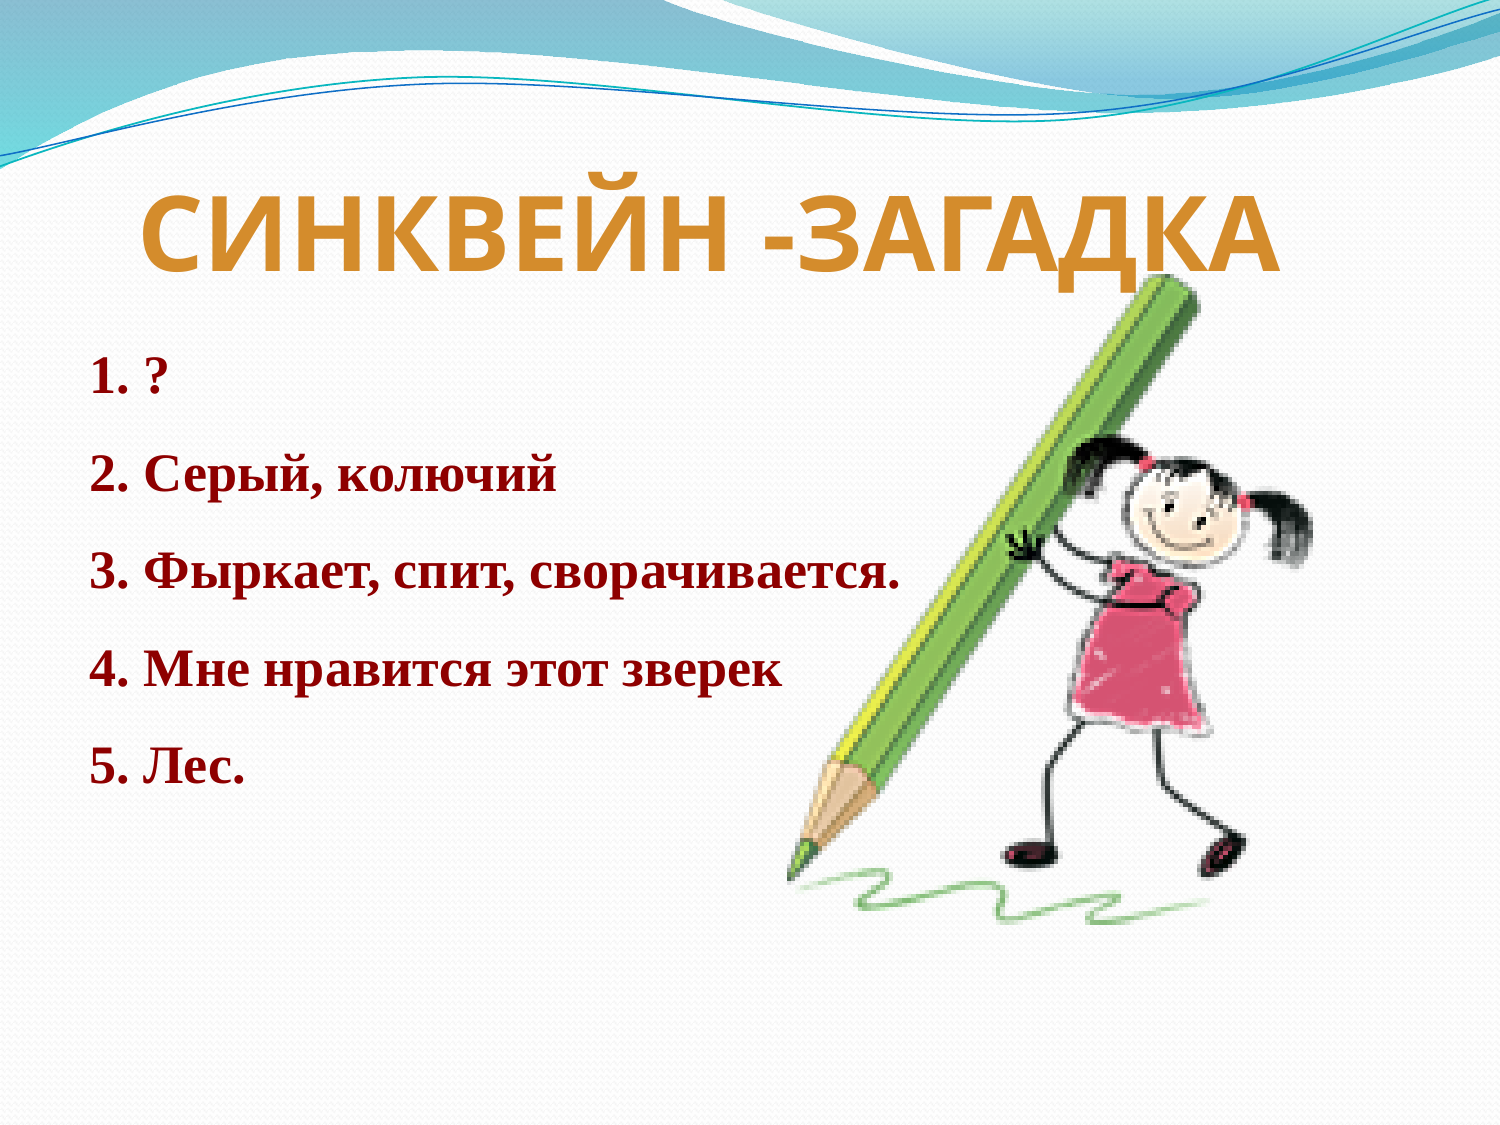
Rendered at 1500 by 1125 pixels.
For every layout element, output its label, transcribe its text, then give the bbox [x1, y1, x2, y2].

title СИНКВЕЙН -ЗАГАДКА [137, 50, 1363, 293]
list 1. ? 2. Cерый, колючий 3. Фыркает, спит, сворачивается. 4. Мне нравится этот зверек 5. Лес. [75, 299, 1238, 1005]
picture [787, 274, 1313, 926]
